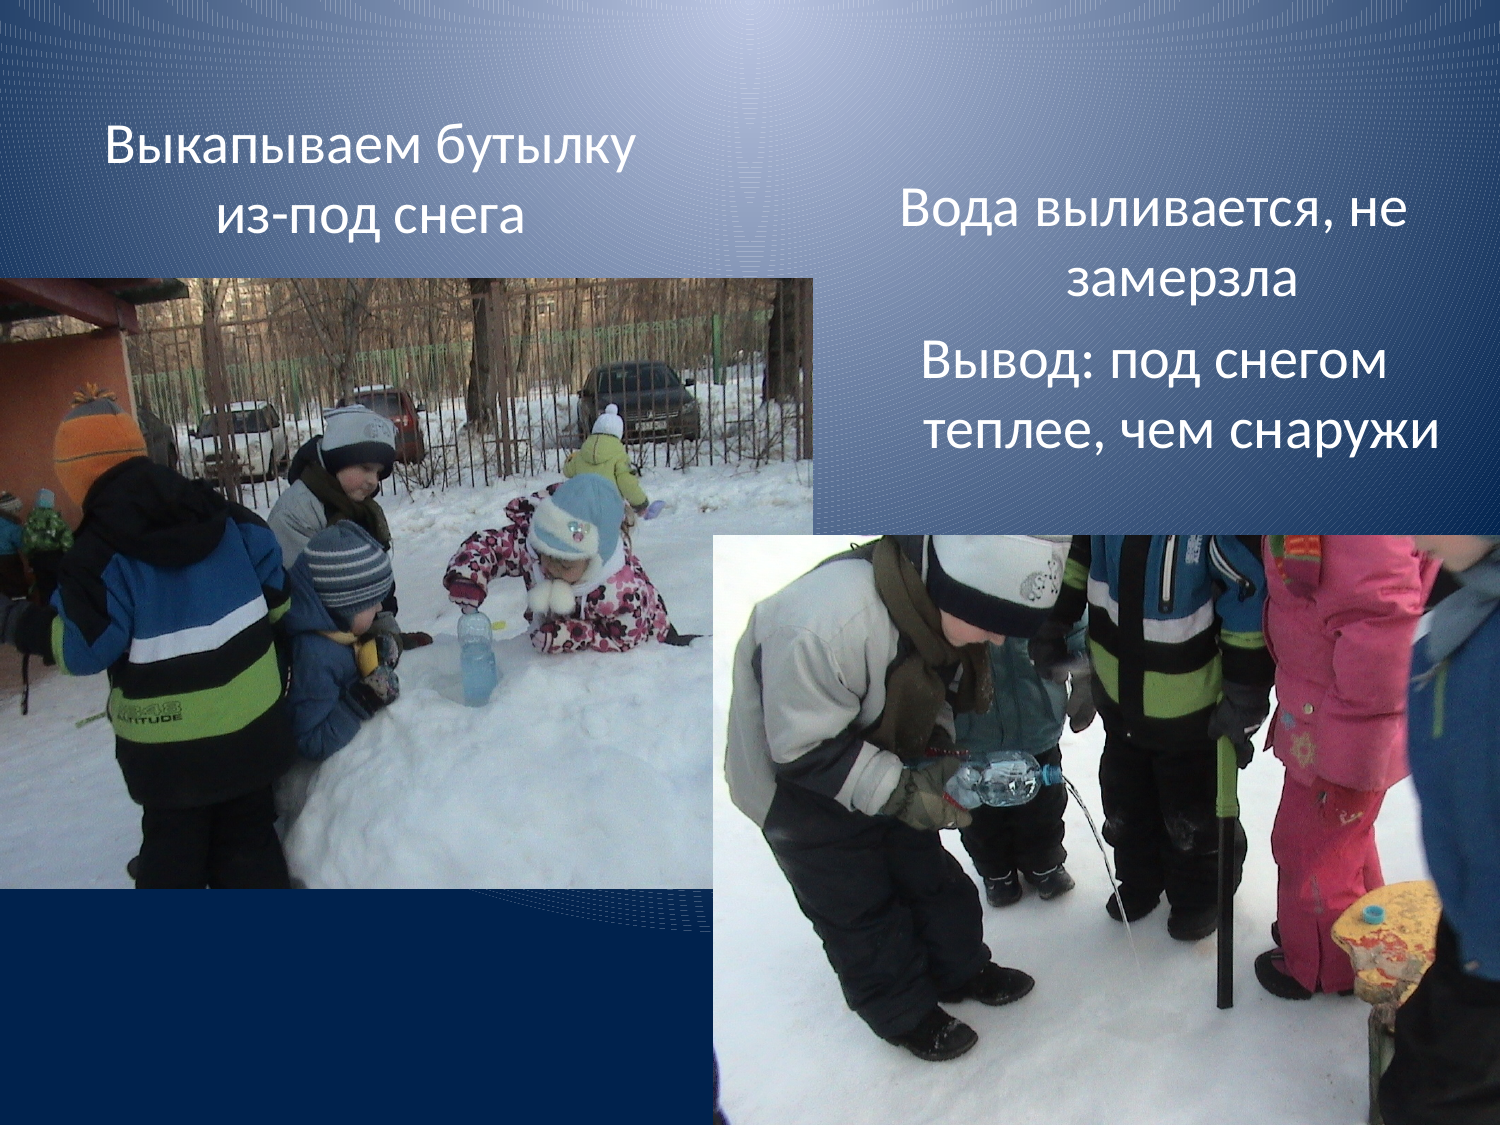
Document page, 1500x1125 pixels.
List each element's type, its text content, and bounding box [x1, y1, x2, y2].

title Выкапываем бутылку из-под снега [75, 47, 668, 277]
picture [0, 278, 1500, 1125]
list Вода выливается, не замерзла Вывод: под снегом теплее, чем снаружи [809, 160, 1500, 528]
